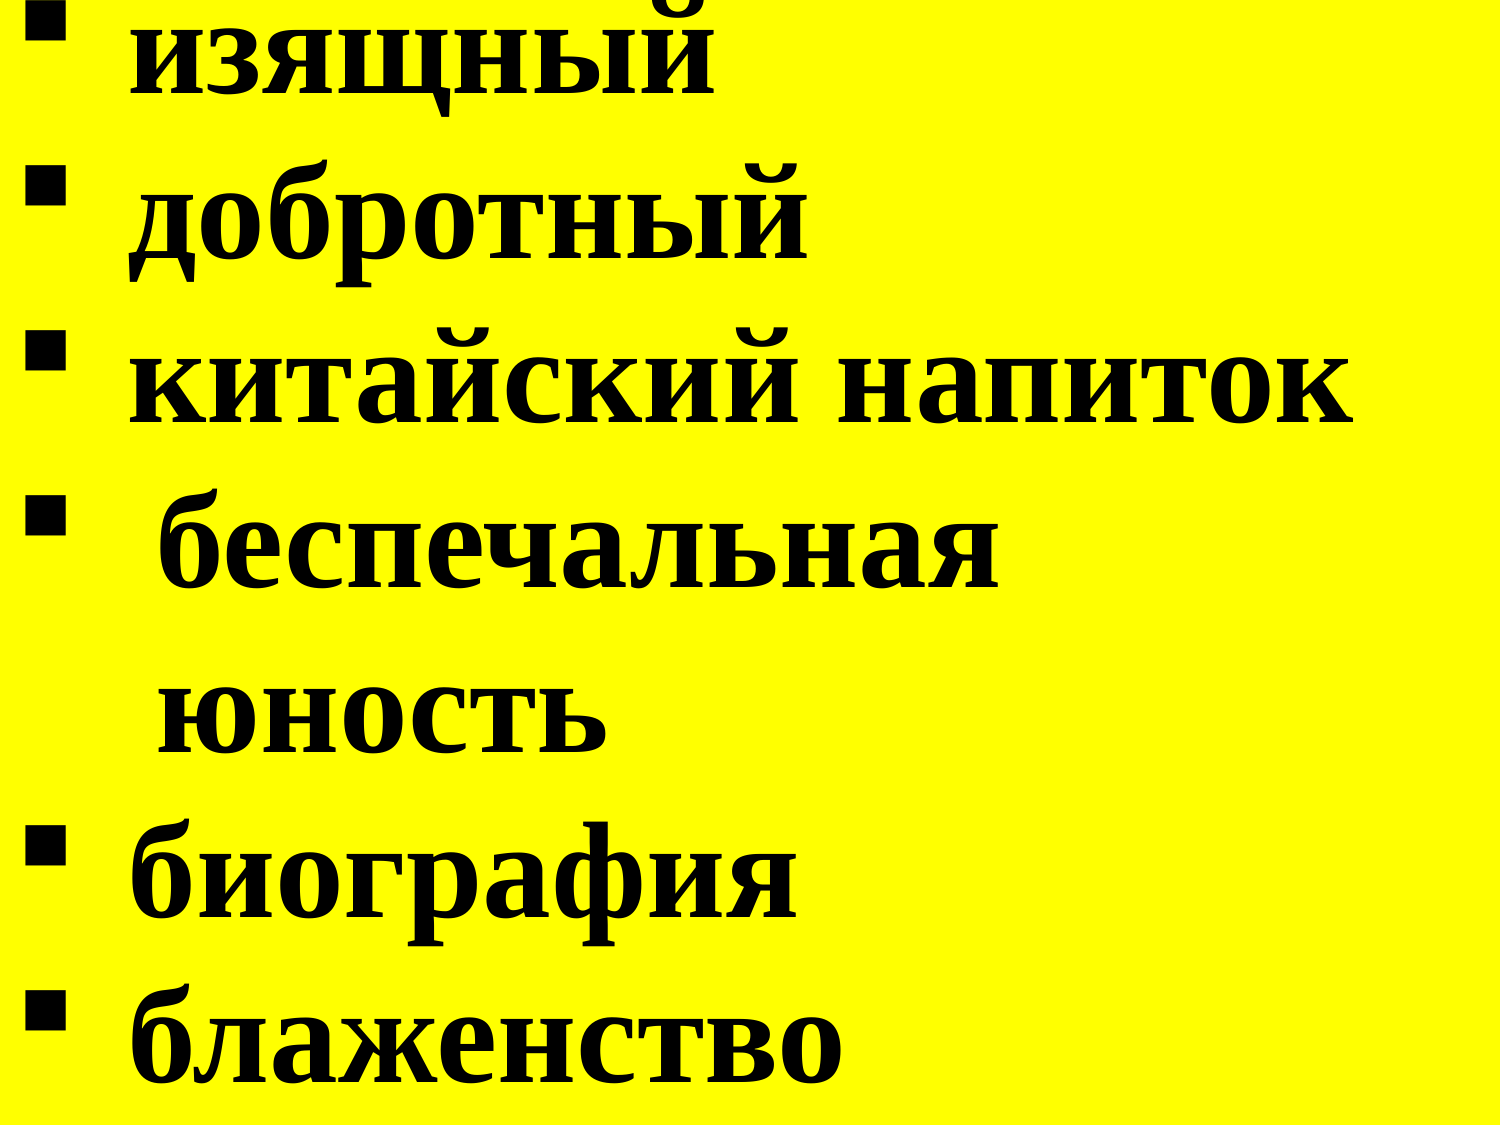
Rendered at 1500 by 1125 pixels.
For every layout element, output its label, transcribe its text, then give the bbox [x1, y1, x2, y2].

text_box изящный добротный китайский напиток беспечальная юность биография блаженство [0, 0, 1500, 1125]
